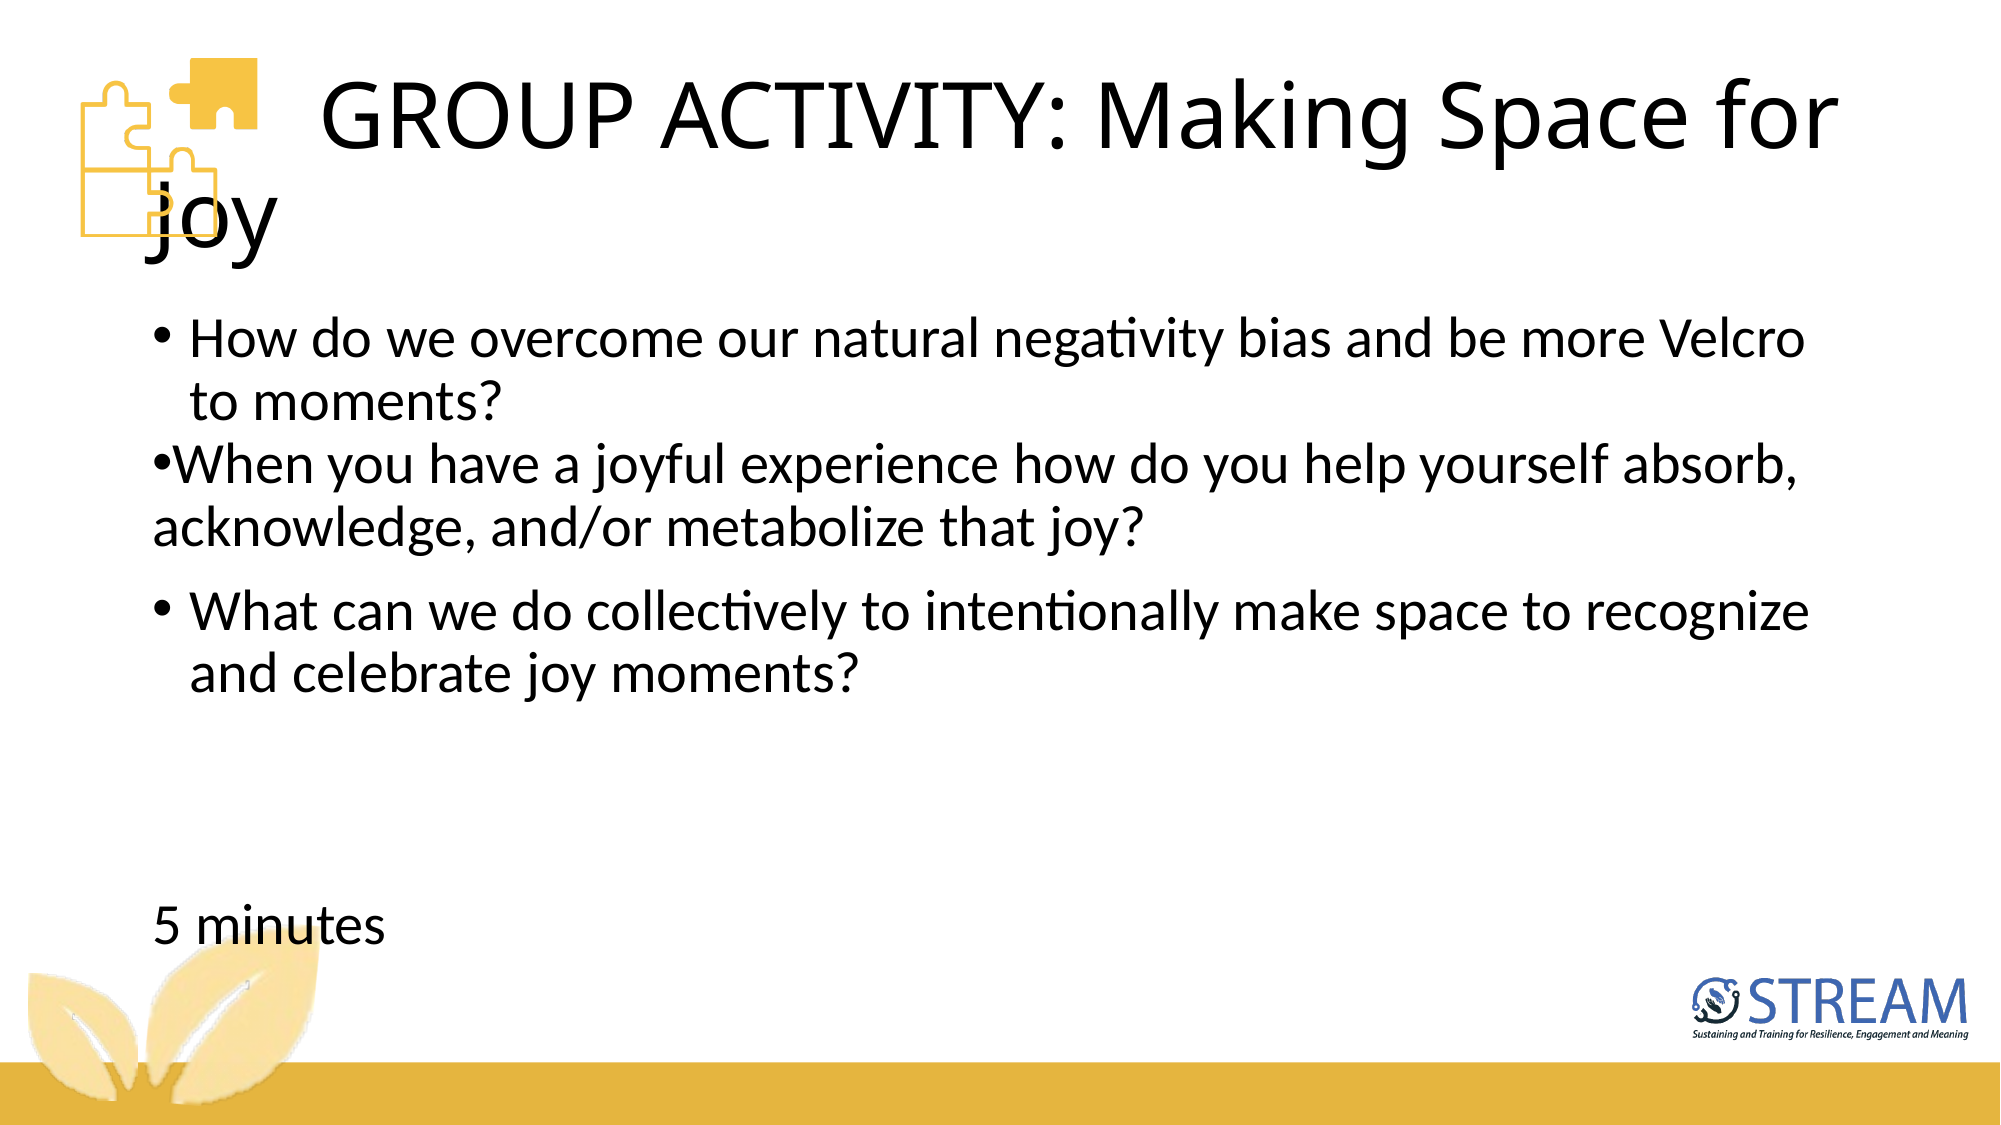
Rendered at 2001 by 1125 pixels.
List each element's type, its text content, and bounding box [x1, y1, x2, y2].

picture [1667, 958, 2000, 1057]
picture [80, 58, 258, 237]
picture [28, 973, 138, 1101]
title GROUP ACTIVITY: Making Space for Joy [137, 59, 1863, 278]
picture [142, 1014, 312, 1115]
list How do we overcome our natural negativity bias and be more Velcro to moments? When you have a joyful experience how do you help yourself absorb, acknowledge, and/or metabolize that joy? What can we do collectively to intentionally make space to recognize and celebrate joy moments? 5 minutes [137, 299, 1863, 1014]
